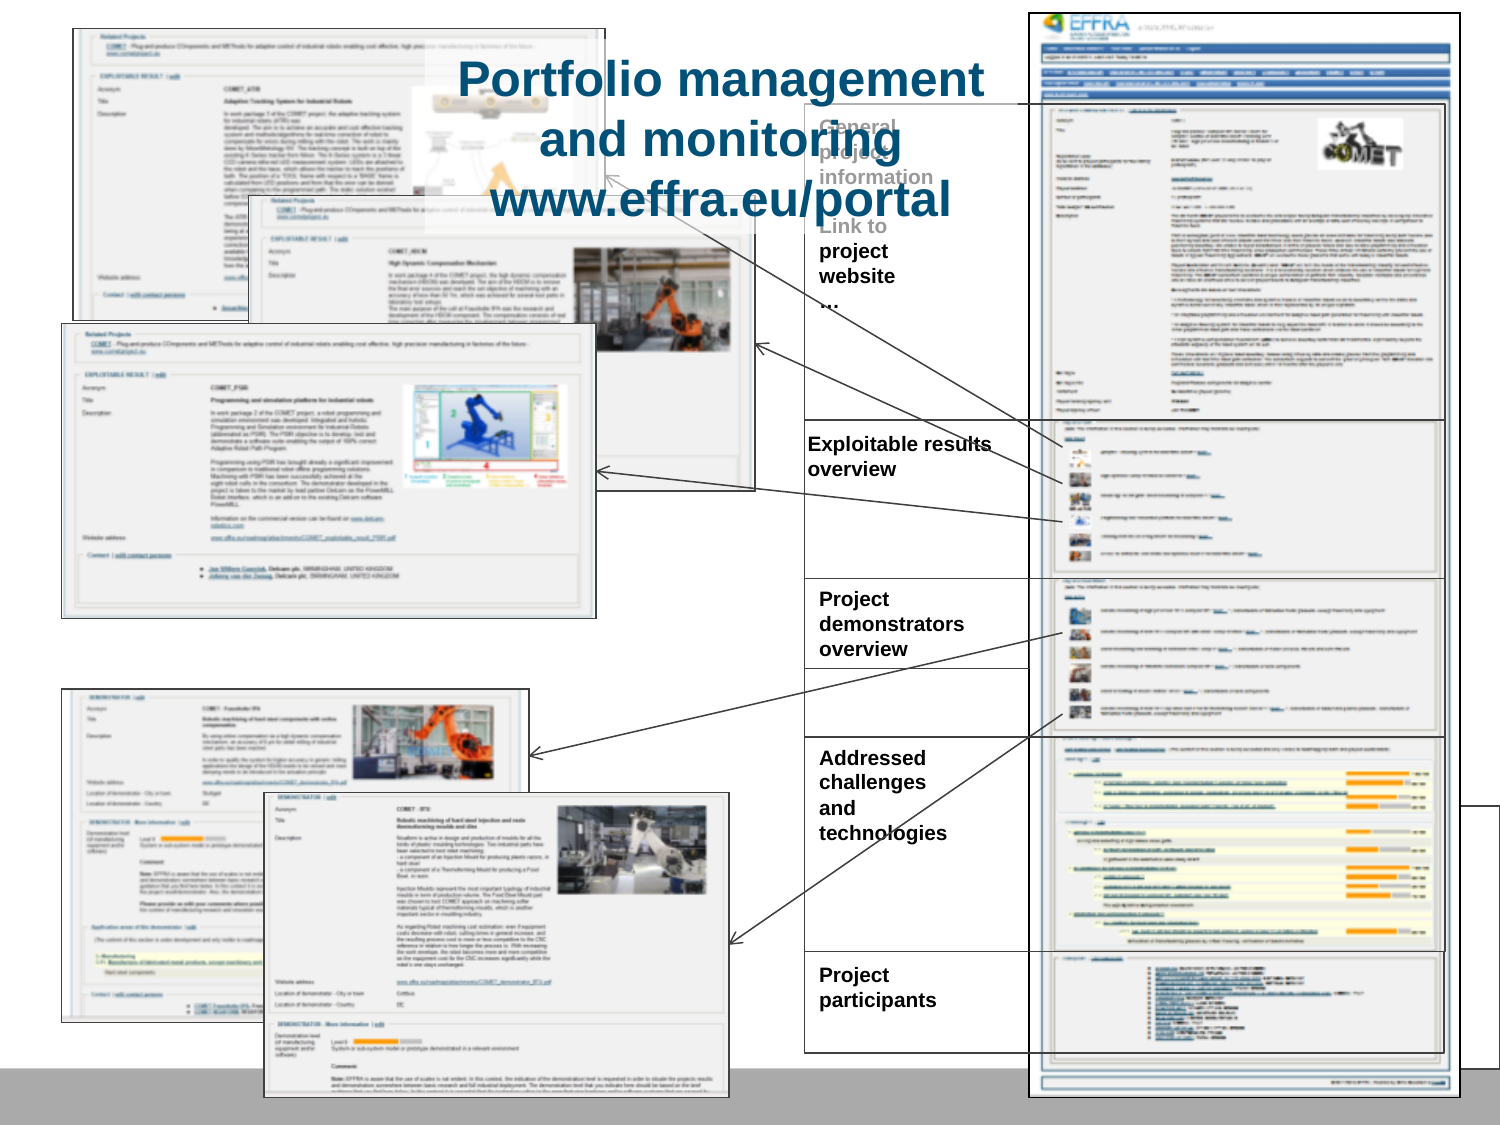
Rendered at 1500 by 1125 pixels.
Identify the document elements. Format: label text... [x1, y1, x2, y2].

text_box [595, 470, 1063, 523]
picture [0, 0, 1500, 1125]
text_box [603, 174, 1063, 448]
text_box Project demonstrators overview [804, 578, 1024, 631]
text_box [802, 565, 1024, 576]
text_box [1463, 805, 1500, 1070]
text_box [527, 632, 1063, 757]
text_box Project participants [804, 953, 963, 1019]
text_box Portfolio management and monitoring www.effra.eu/portal [609, 39, 1018, 173]
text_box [727, 713, 1063, 946]
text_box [753, 343, 1063, 484]
text_box [802, 953, 1024, 1055]
